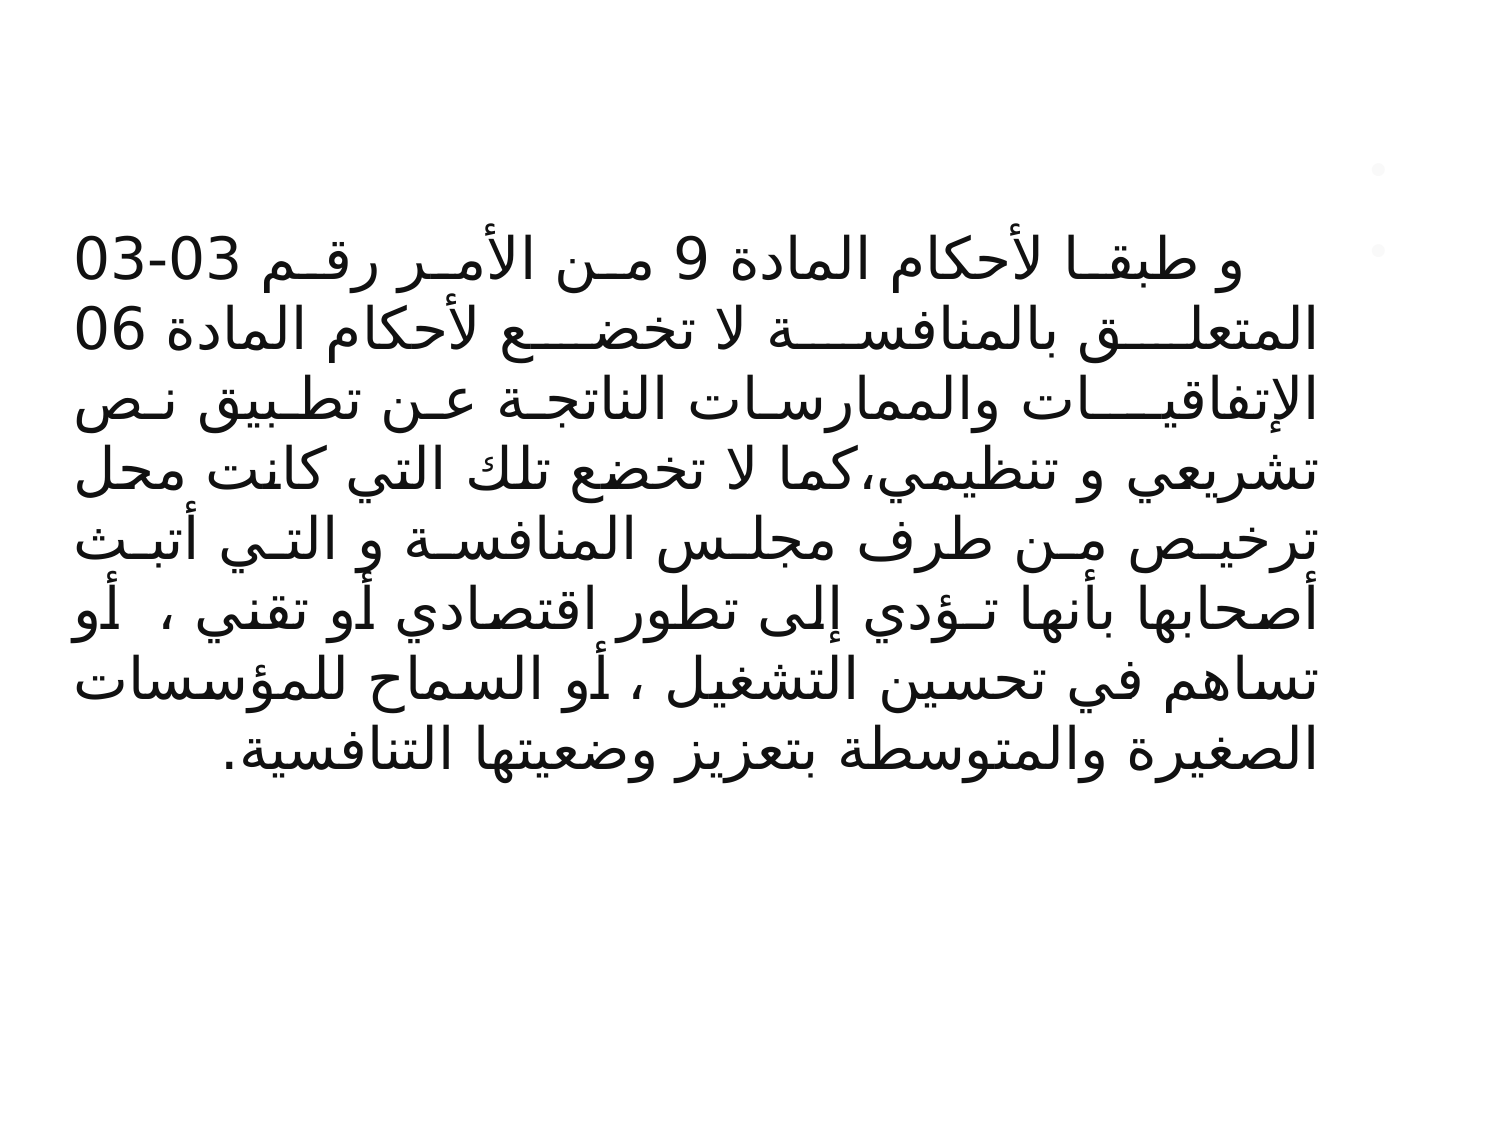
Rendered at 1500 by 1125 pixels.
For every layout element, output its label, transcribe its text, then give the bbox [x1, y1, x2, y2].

list و طبقا لأحكام المادة 9 من الأمر رقم 03-03 المتعلق بالمنافسة لا تخضع لأحكام المادة 06 الإتفاقيـــات والممارسات الناتجة عن تطبيق نص تشريعي و تنظيمي،كما لا تخضع تلك التي كانت محل ترخيص من طرف مجلس المنافسة و التي أتبث أصحابها بأنها تـؤدي إلى تطور اقتصادي أو تقني ، أو تساهم في تحسين التشغيل ، أو السماح للمؤسسات الصغيرة والمتوسطة بتعزيز وضعيتها التنافسية. [58, 70, 1425, 1035]
